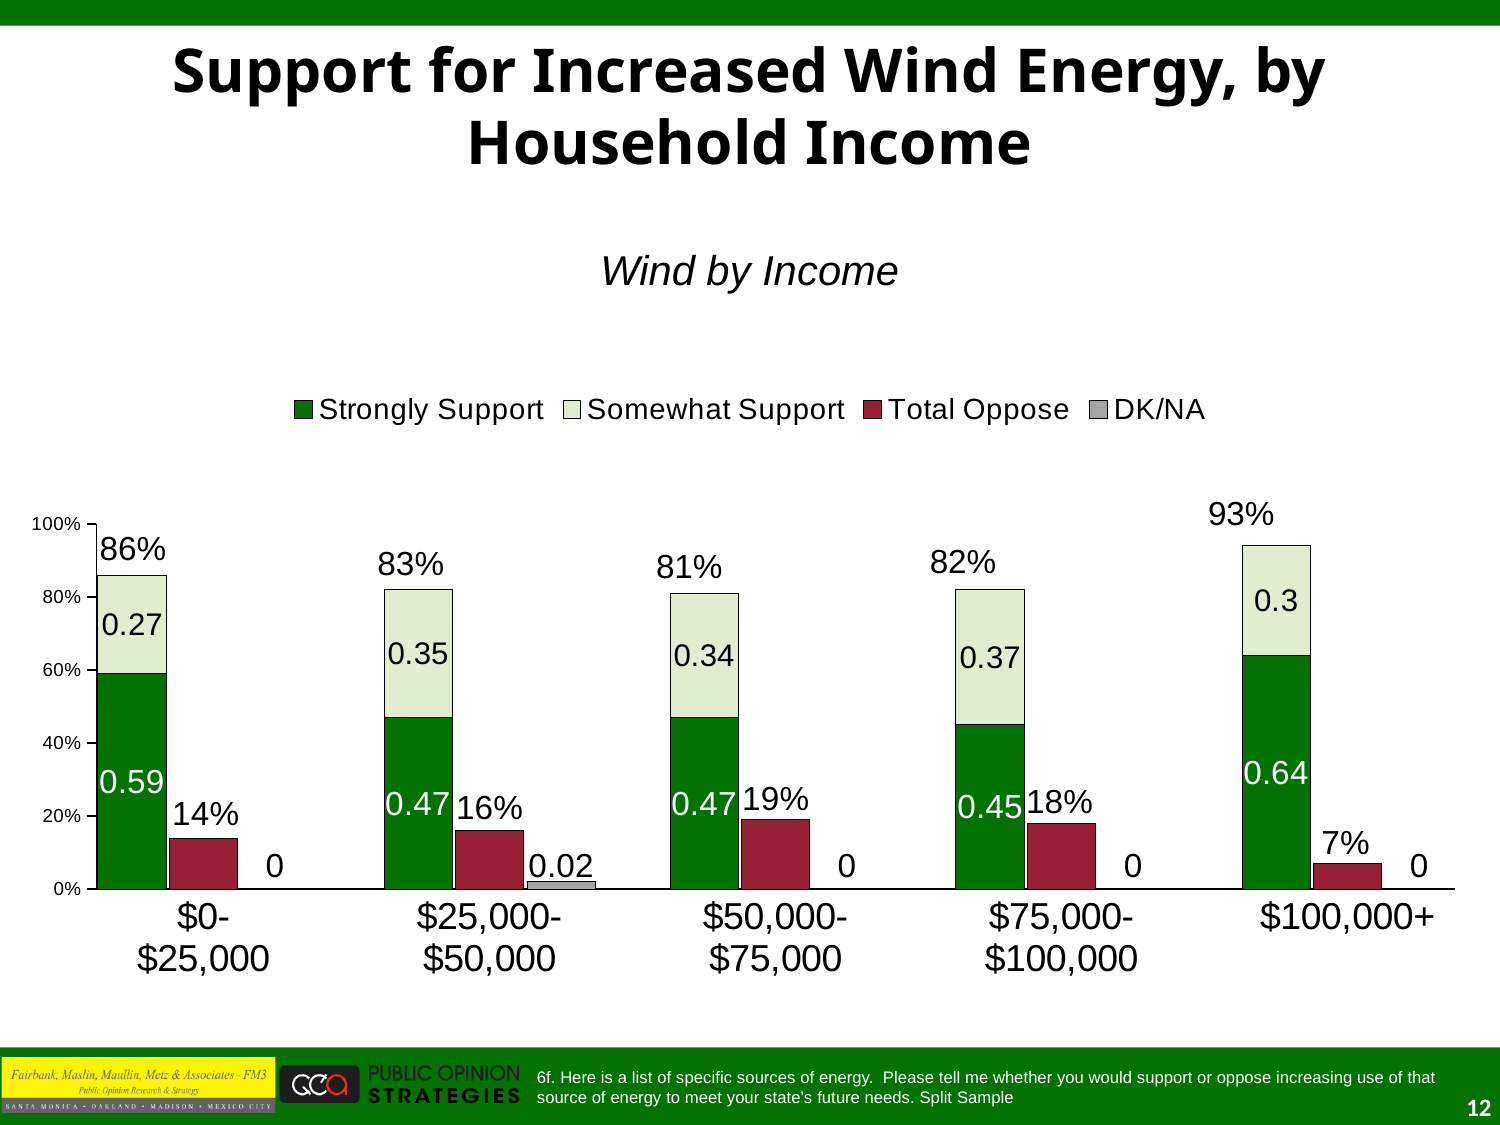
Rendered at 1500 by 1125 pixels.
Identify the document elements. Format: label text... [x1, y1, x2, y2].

picture [1, 1050, 522, 1121]
text_box Wind by Income [248, 235, 1252, 301]
list 6f. Here is a list of specific sources of energy. Please tell me whether you would support or oppose increasing use of that source of energy to meet your state’s future needs. Split Sample [522, 1048, 1461, 1125]
chart [22, 376, 1479, 1009]
title Support for Increased Wind Energy, by Household Income [28, 24, 1472, 212]
